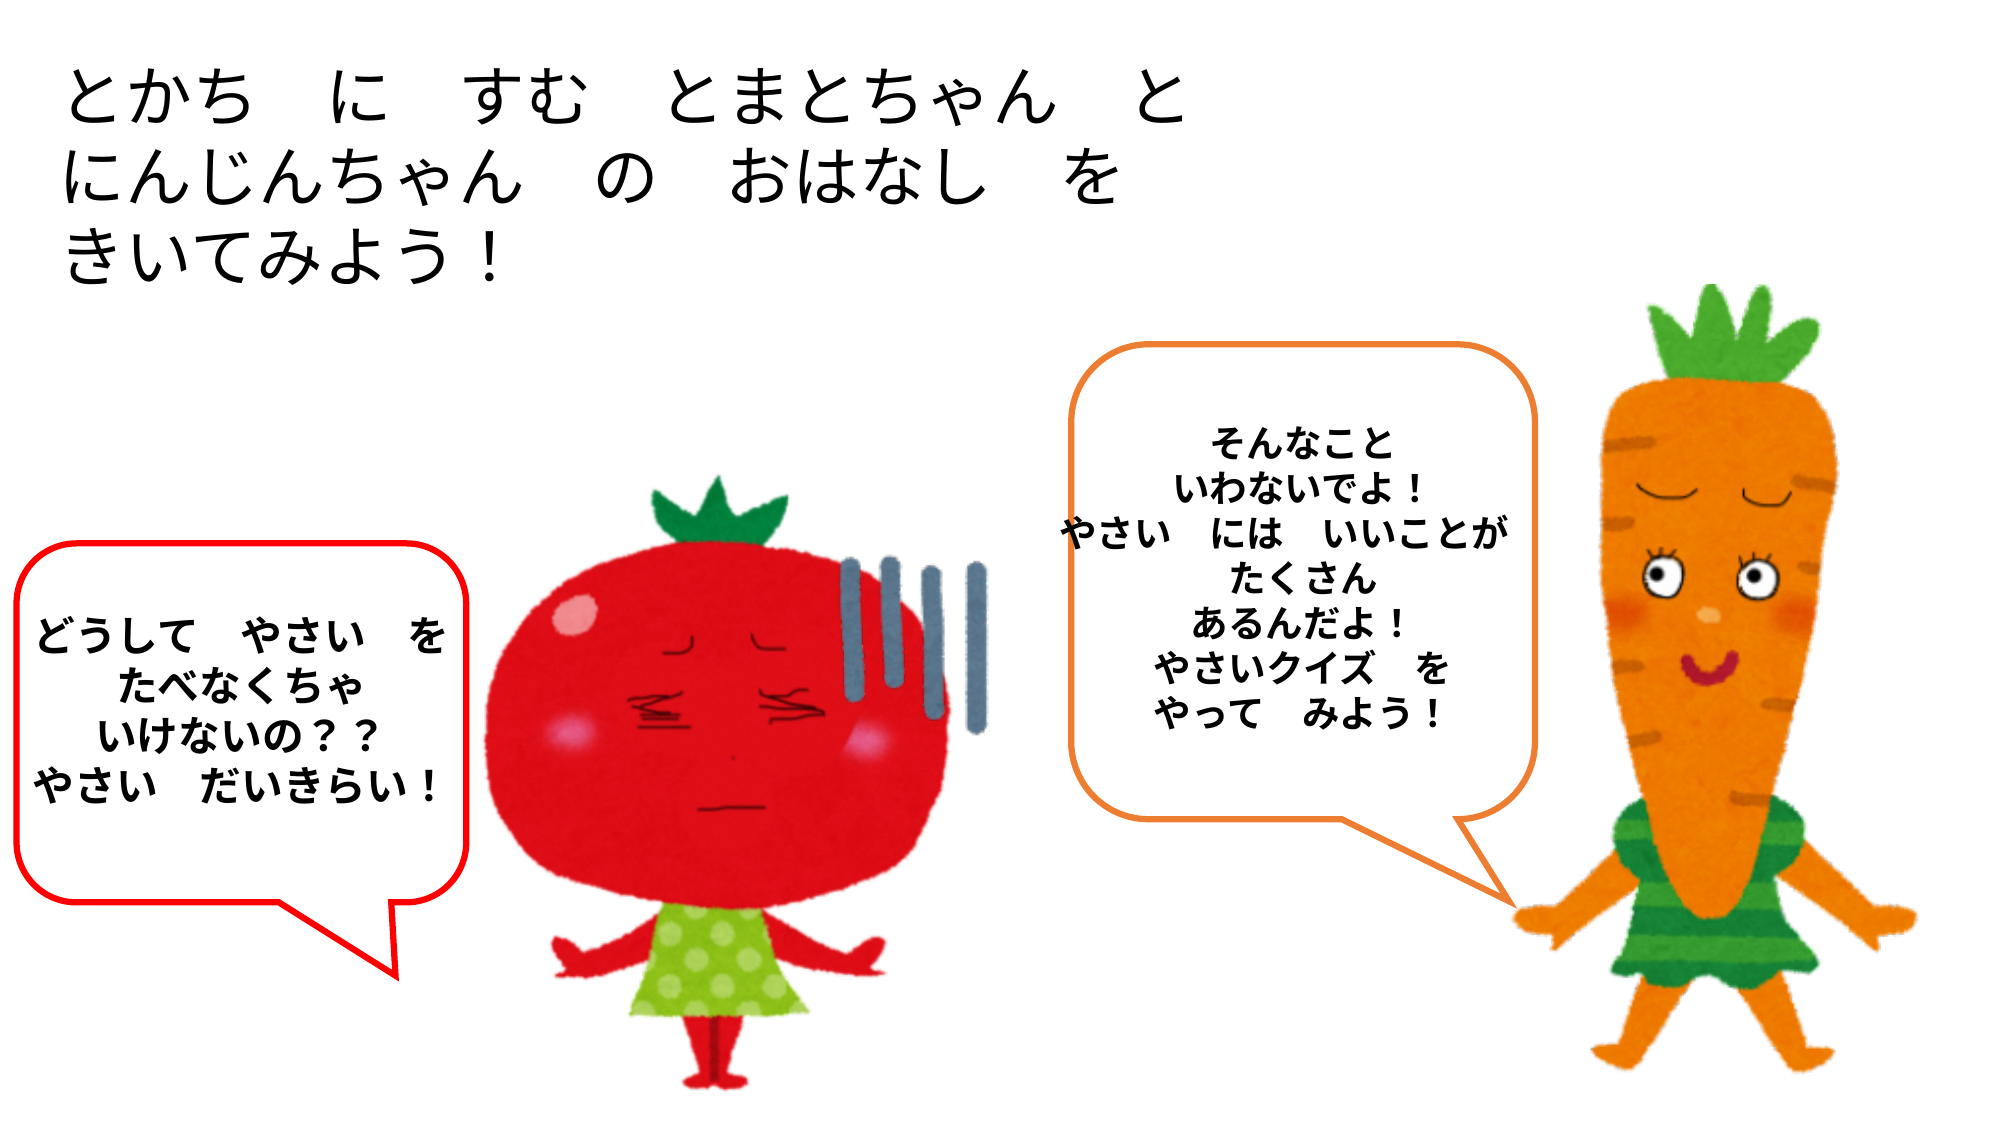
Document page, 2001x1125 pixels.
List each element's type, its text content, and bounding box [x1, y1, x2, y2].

picture [1427, 284, 2000, 1102]
text_box とかち に すむ とまとちゃん と にんじんちゃん の おはなし を きいてみよう！ [43, 47, 1717, 303]
text_box [15, 542, 444, 602]
text_box そんなこと いわないでよ！ やさい には いいことが たくさん あるんだよ！ やさいクイズ を やって みよう！ [893, 412, 1427, 788]
text_box [15, 818, 444, 978]
text_box [1070, 343, 1427, 412]
text_box どうして やさい を たべなくちゃ いけないの？？ やさい だいきらい！ [0, 602, 444, 818]
picture [444, 468, 1010, 1095]
text_box [1085, 788, 1427, 863]
